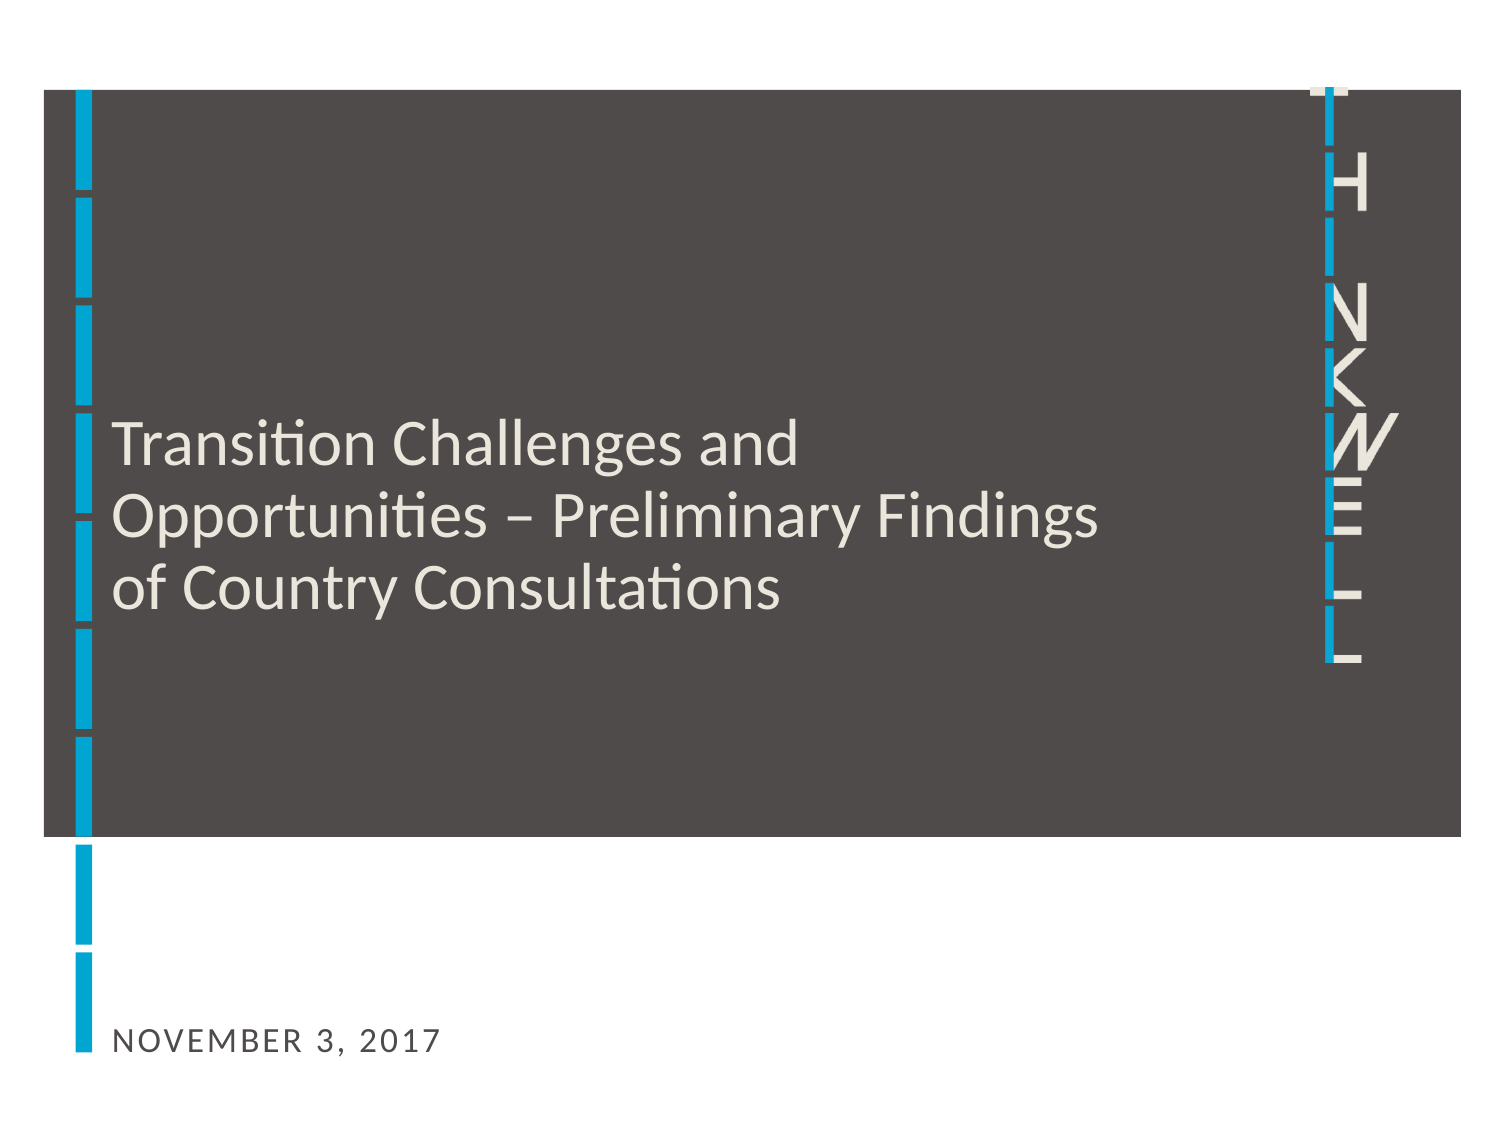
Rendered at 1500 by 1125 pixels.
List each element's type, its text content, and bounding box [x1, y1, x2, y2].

list November 3, 2017 [101, 1018, 1352, 1061]
picture [1310, 87, 1399, 663]
title Transition Challenges and Opportunities – Preliminary Findings of Country Consultations [101, 403, 1143, 795]
